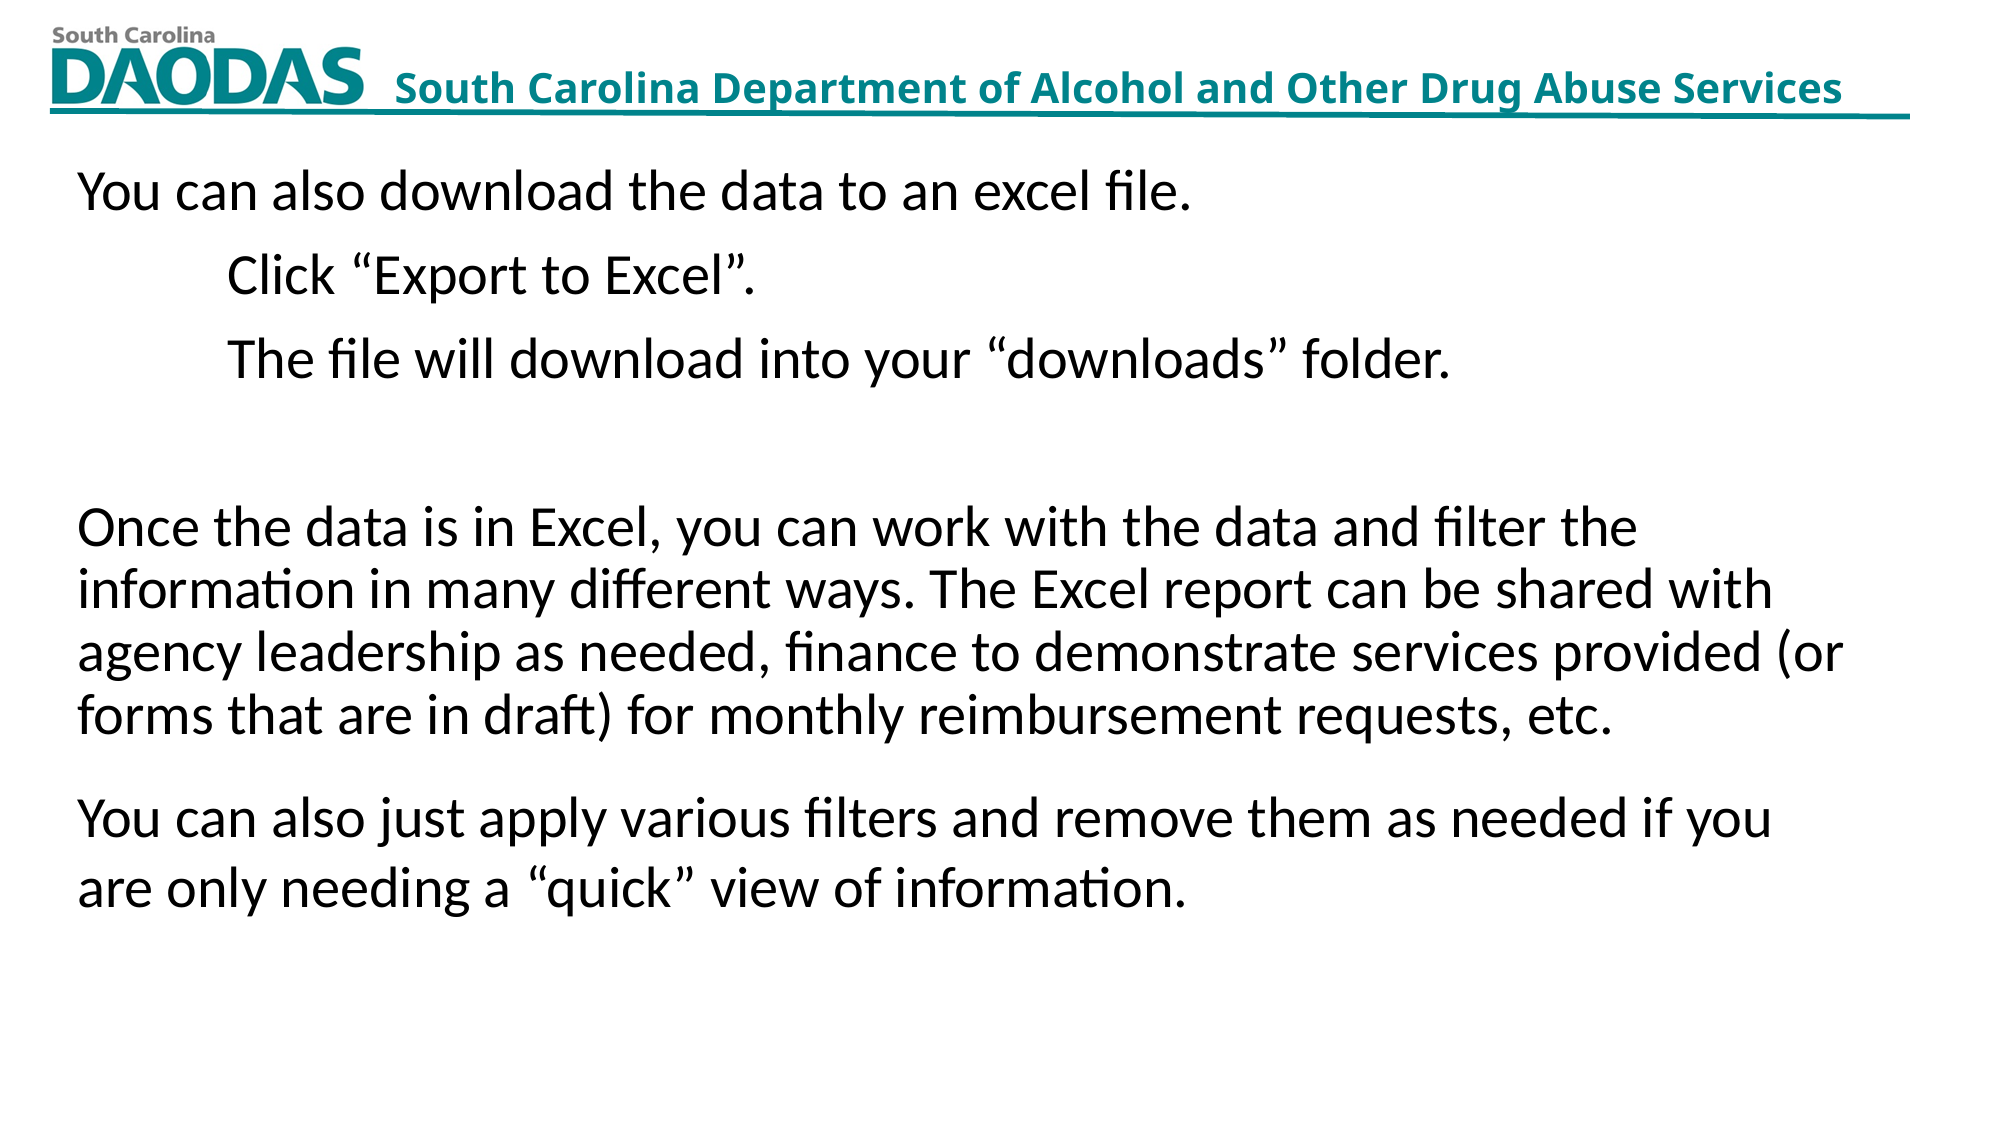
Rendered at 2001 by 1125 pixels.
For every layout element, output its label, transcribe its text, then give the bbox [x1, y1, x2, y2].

list You can also download the data to an excel file. Click “Export to Excel”. The file will download into your “downloads” folder. Once the data is in Excel, you can work with the data and filter the information in many different ways. The Excel report can be shared with agency leadership as needed, finance to demonstrate services provided (or forms that are in draft) for monthly reimbursement requests, etc. [62, 152, 1910, 963]
text_box You can also just apply various filters and remove them as needed if you are only needing a “quick” view of information. [62, 771, 1871, 927]
picture [50, 24, 364, 106]
